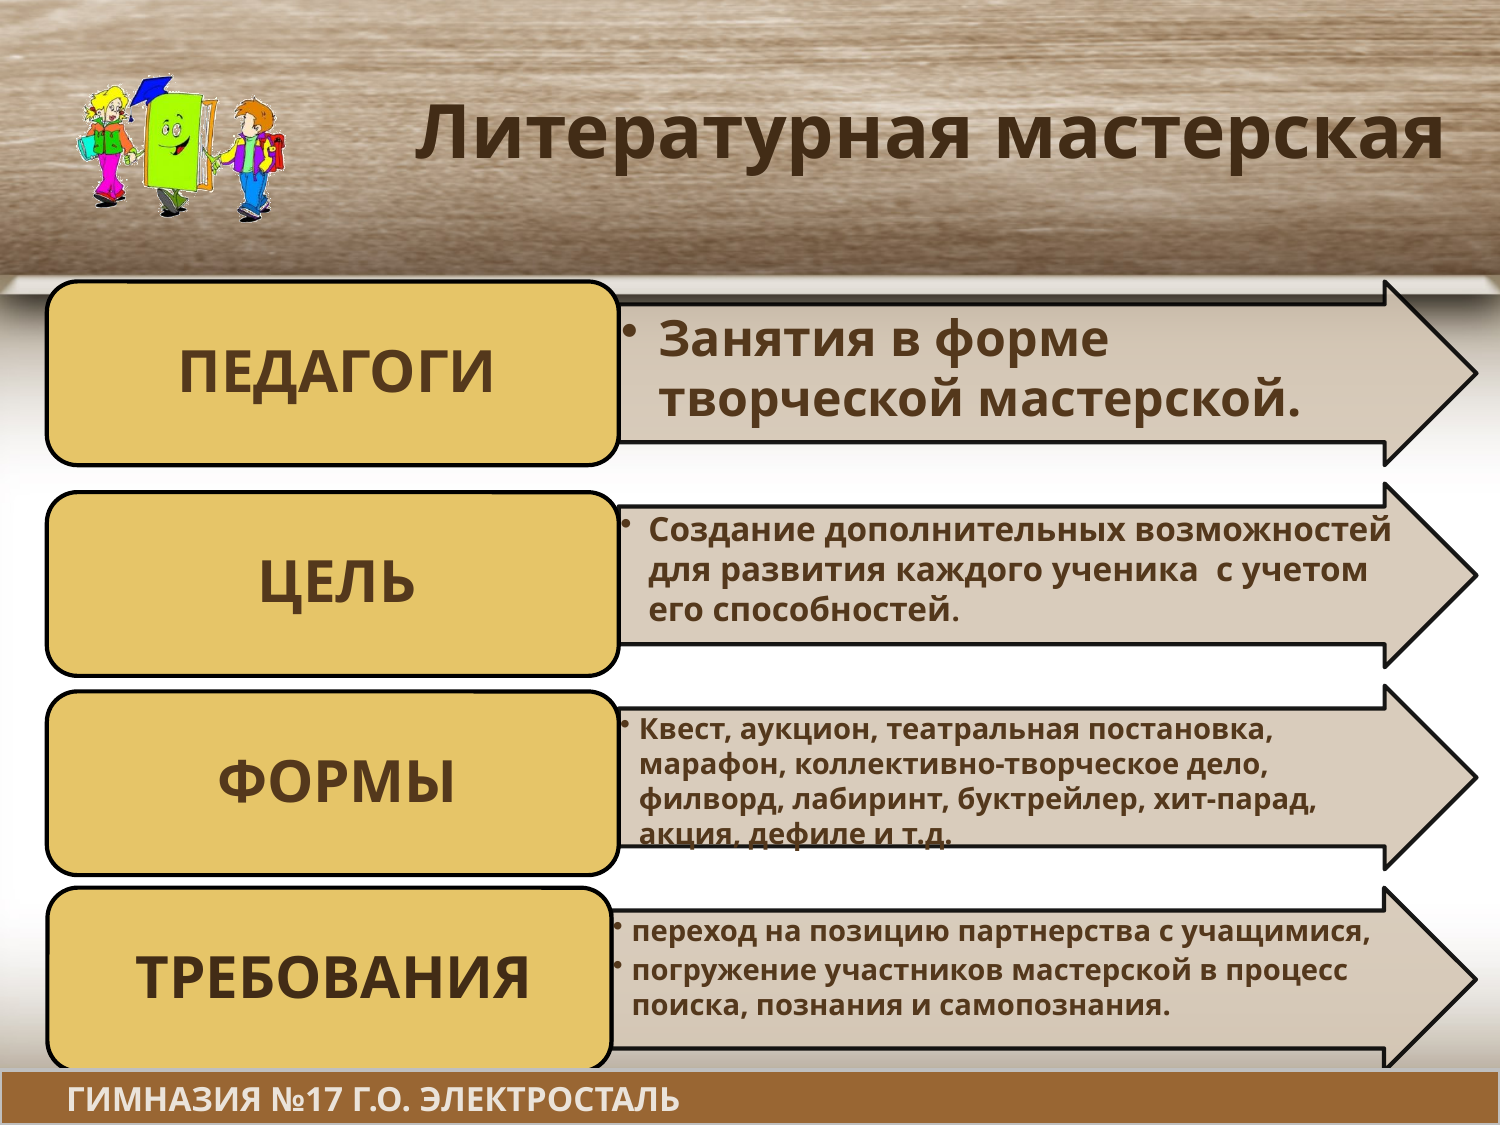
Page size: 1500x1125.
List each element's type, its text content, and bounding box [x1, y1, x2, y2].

text_box ГИМНАЗИЯ №17 Г.О. ЭЛЕКТРОСТАЛЬ [0, 1075, 1049, 1120]
text_box [0, 1068, 1500, 1125]
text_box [46, 280, 1477, 1072]
picture [0, 0, 1500, 1068]
title Литературная мастерская [316, 35, 1500, 223]
